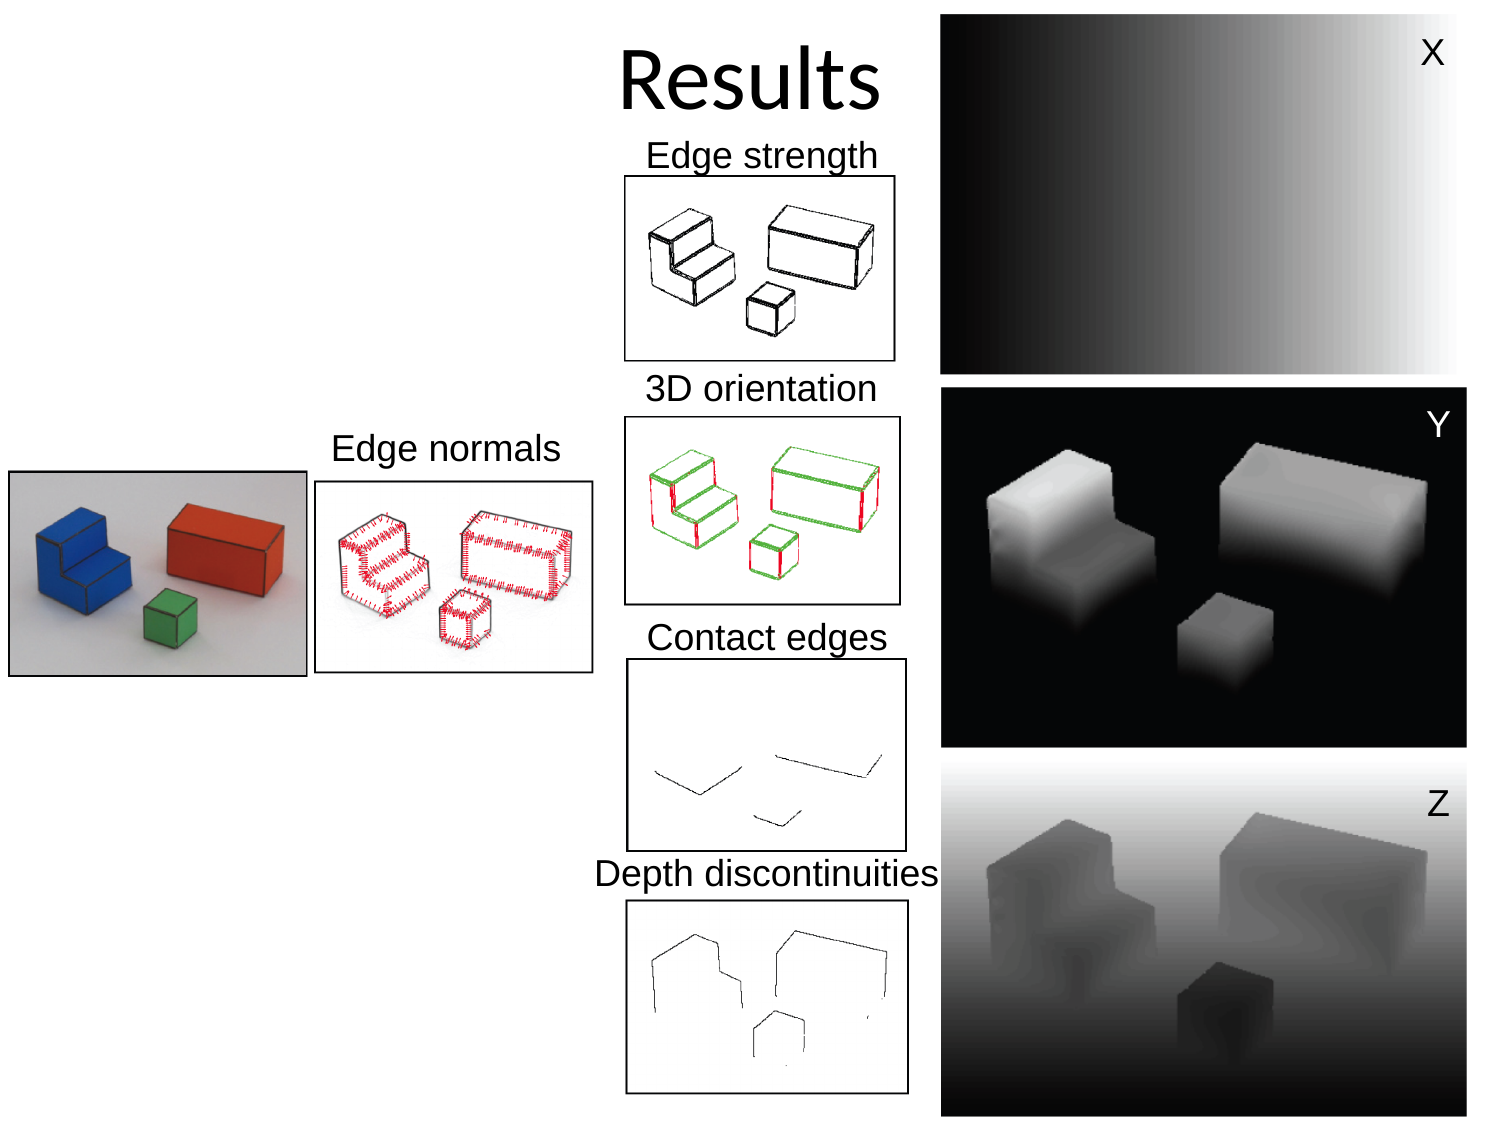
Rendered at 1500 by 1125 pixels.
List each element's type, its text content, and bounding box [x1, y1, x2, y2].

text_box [938, 13, 1487, 378]
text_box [313, 416, 571, 674]
picture [7, 469, 308, 678]
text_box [576, 123, 957, 1096]
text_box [963, 385, 1469, 748]
title Results [74, 0, 1426, 147]
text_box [941, 748, 1469, 1119]
